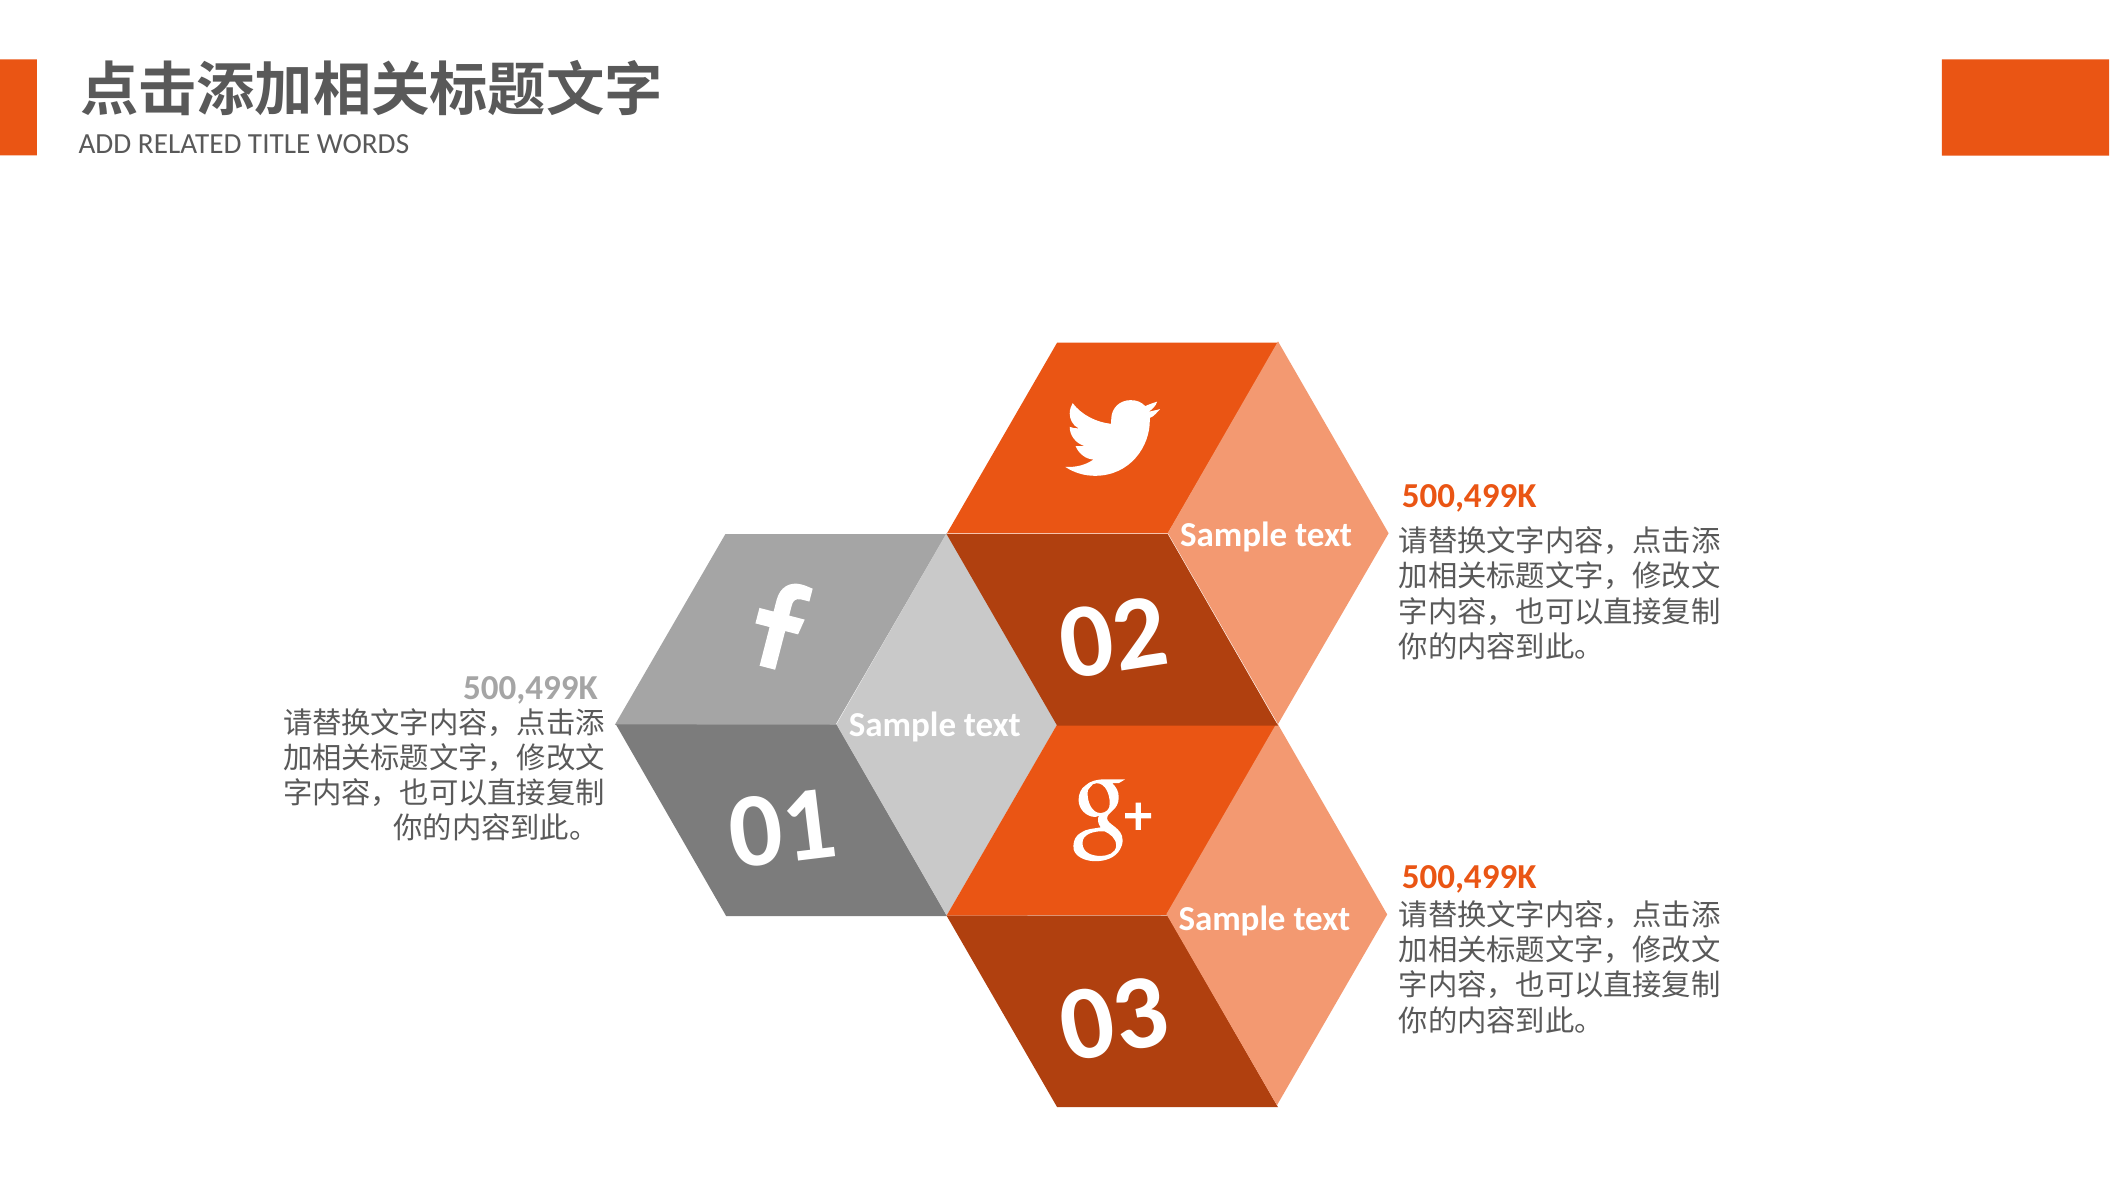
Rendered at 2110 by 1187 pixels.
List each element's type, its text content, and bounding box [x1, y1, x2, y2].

text_box ADD RELATED TITLE WORDS [62, 116, 426, 168]
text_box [946, 341, 1389, 726]
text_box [1398, 472, 1741, 664]
text_box [1941, 58, 2110, 157]
text_box [0, 58, 38, 157]
text_box 点击添加相关标题文字 [64, 43, 679, 130]
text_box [1398, 853, 1741, 1038]
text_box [614, 532, 946, 916]
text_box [946, 726, 1388, 1108]
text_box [263, 663, 605, 846]
